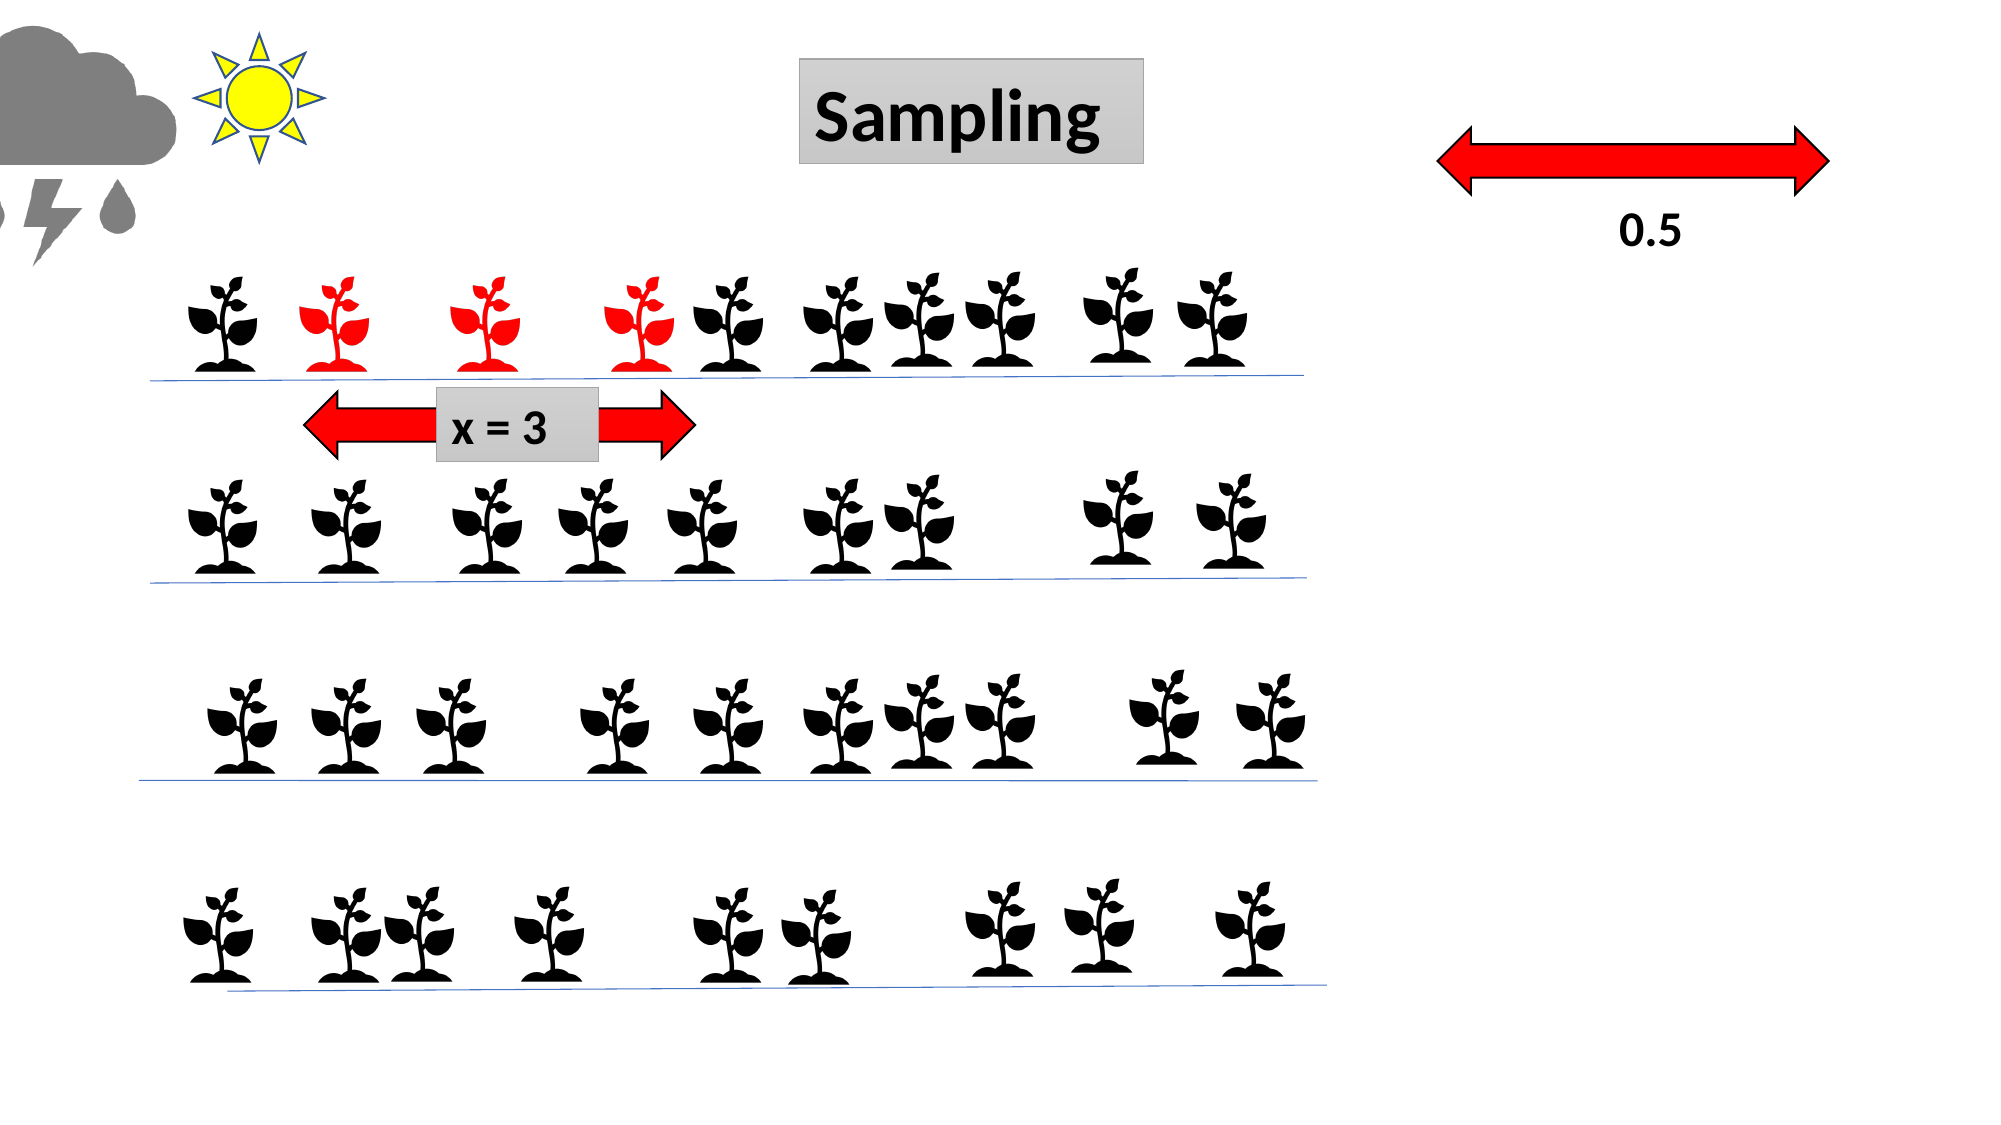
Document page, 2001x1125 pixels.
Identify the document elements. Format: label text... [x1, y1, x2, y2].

picture [166, 470, 279, 577]
picture [671, 878, 873, 994]
picture [185, 669, 508, 783]
text_box [599, 389, 697, 461]
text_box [149, 577, 1307, 584]
picture [428, 267, 542, 381]
text_box [227, 118, 241, 139]
picture [943, 869, 1156, 986]
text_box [403, 985, 671, 992]
picture [161, 878, 275, 992]
picture [289, 470, 403, 583]
text_box [278, 50, 308, 80]
picture [557, 664, 1057, 783]
text_box 0.5 [1604, 189, 1718, 265]
picture [430, 469, 759, 583]
picture [1193, 872, 1307, 986]
text_box [227, 58, 241, 78]
picture [492, 877, 606, 991]
text_box Sampling [799, 58, 1144, 164]
text_box [248, 135, 271, 166]
picture [289, 877, 476, 992]
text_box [227, 985, 289, 992]
picture [582, 262, 1057, 381]
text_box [895, 375, 1304, 381]
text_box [542, 375, 582, 381]
picture [0, 0, 391, 381]
picture [1061, 258, 1269, 376]
text_box x = 3 [436, 387, 599, 462]
text_box [296, 87, 328, 109]
text_box [1436, 125, 1831, 197]
text_box [302, 389, 436, 461]
picture [1107, 660, 1327, 778]
text_box [227, 65, 293, 132]
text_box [873, 985, 1327, 992]
picture [781, 465, 976, 583]
text_box [278, 116, 308, 146]
picture [1061, 461, 1288, 578]
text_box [149, 375, 277, 381]
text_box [391, 375, 428, 381]
text_box [248, 31, 271, 62]
